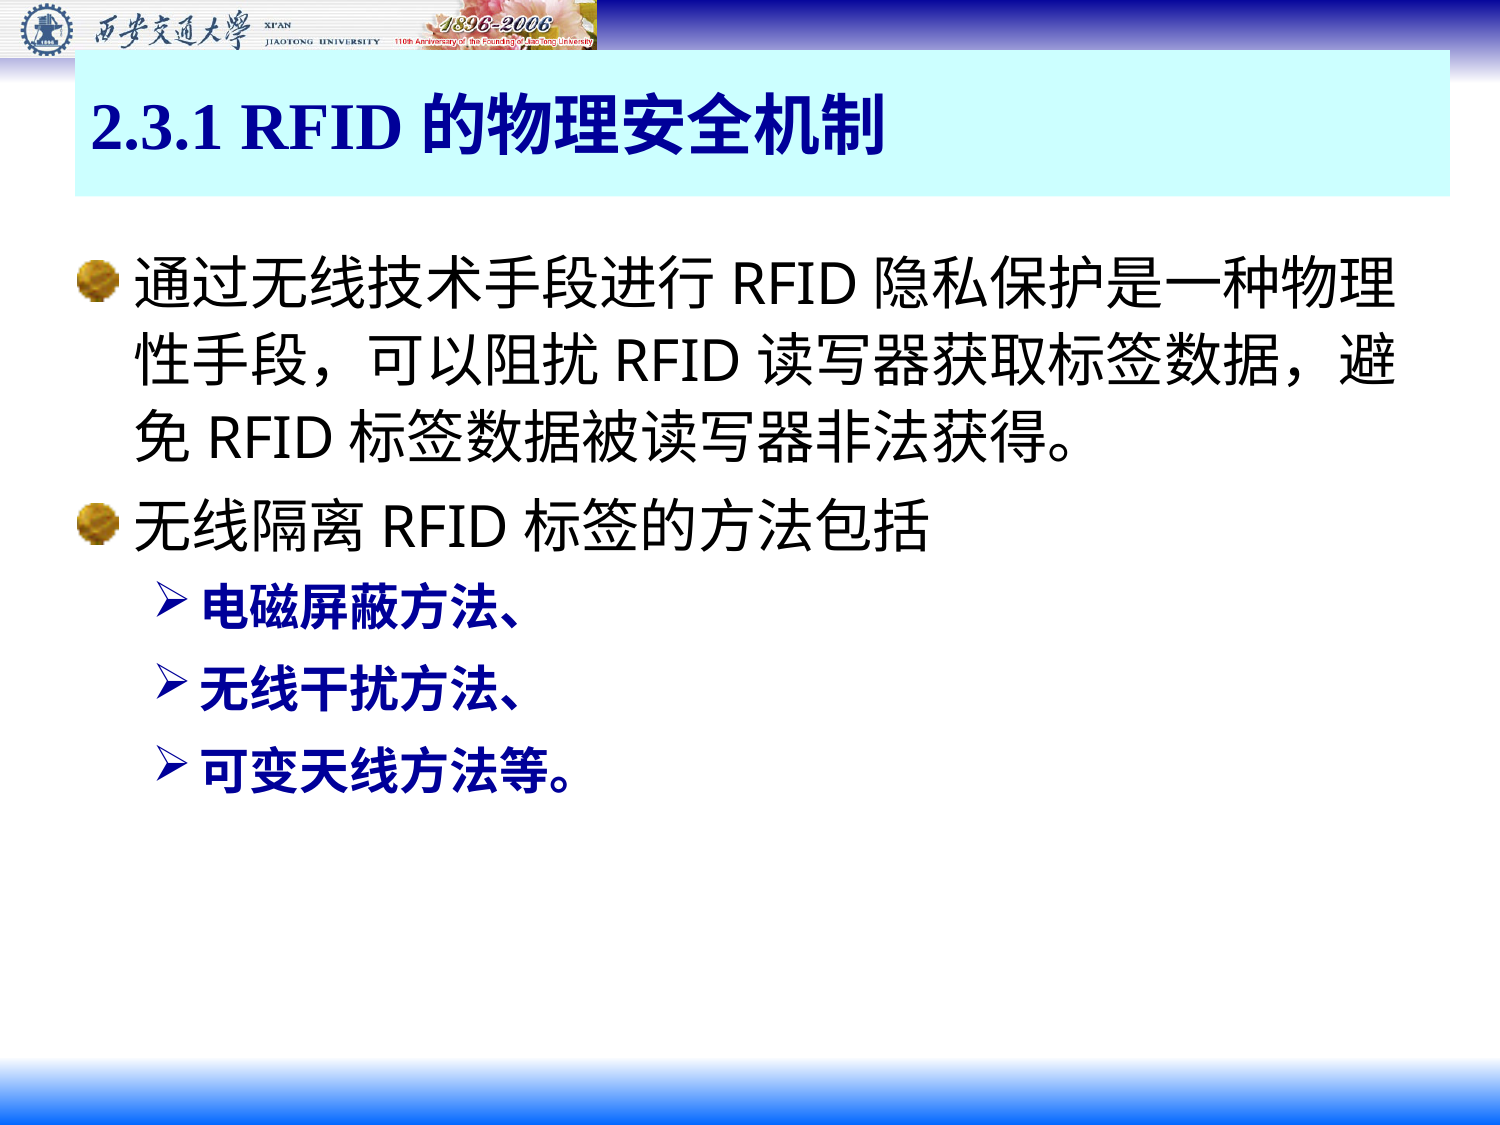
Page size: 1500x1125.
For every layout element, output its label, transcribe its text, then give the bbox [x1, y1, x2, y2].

picture [0, 0, 597, 58]
title 2.3.1 RFID的物理安全机制 [75, 50, 1450, 197]
picture [77, 503, 119, 545]
list 通过无线技术手段进行RFID隐私保护是一种物理性手段，可以阻扰RFID读写器获取标签数据，避免RFID标签数据被读写器非法获得。 无线隔离RFID标签的方法包括 电磁屏蔽方法、 无线干扰方法、 可变天线方法等。 [62, 231, 1450, 1050]
picture [77, 260, 119, 302]
